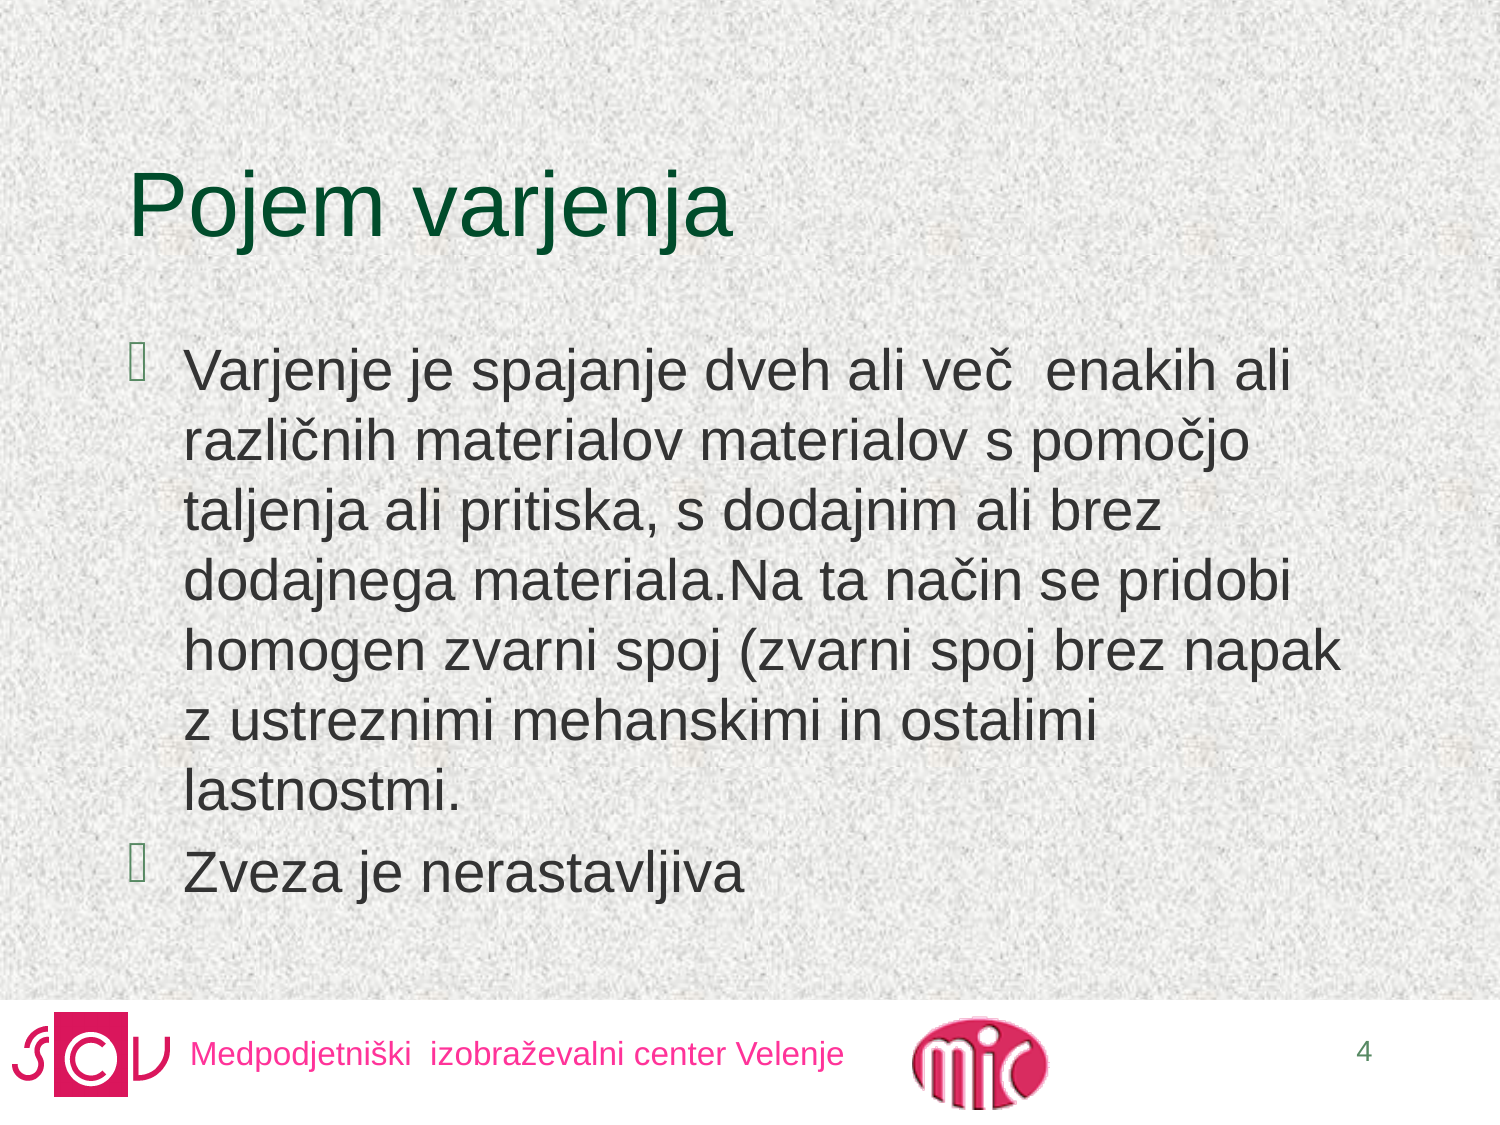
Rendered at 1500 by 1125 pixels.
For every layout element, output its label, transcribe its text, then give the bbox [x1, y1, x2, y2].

picture [912, 1012, 1050, 1110]
picture [12, 1012, 170, 1097]
slide_number 4 [1074, 1024, 1388, 1101]
list Varjenje je spajanje dveh ali več enakih ali različnih materialov materialov s pomočjo taljenja ali pritiska, s dodajnim ali brez dodajnega materiala.Na ta način se pridobi homogen zvarni spoj (zvarni spoj brez napak z ustreznimi mehanskimi in ostalimi lastnostmi. Zveza je nerastavljiva [112, 324, 1388, 1001]
title Pojem varjenja [112, 74, 1388, 263]
picture [0, 0, 1500, 999]
